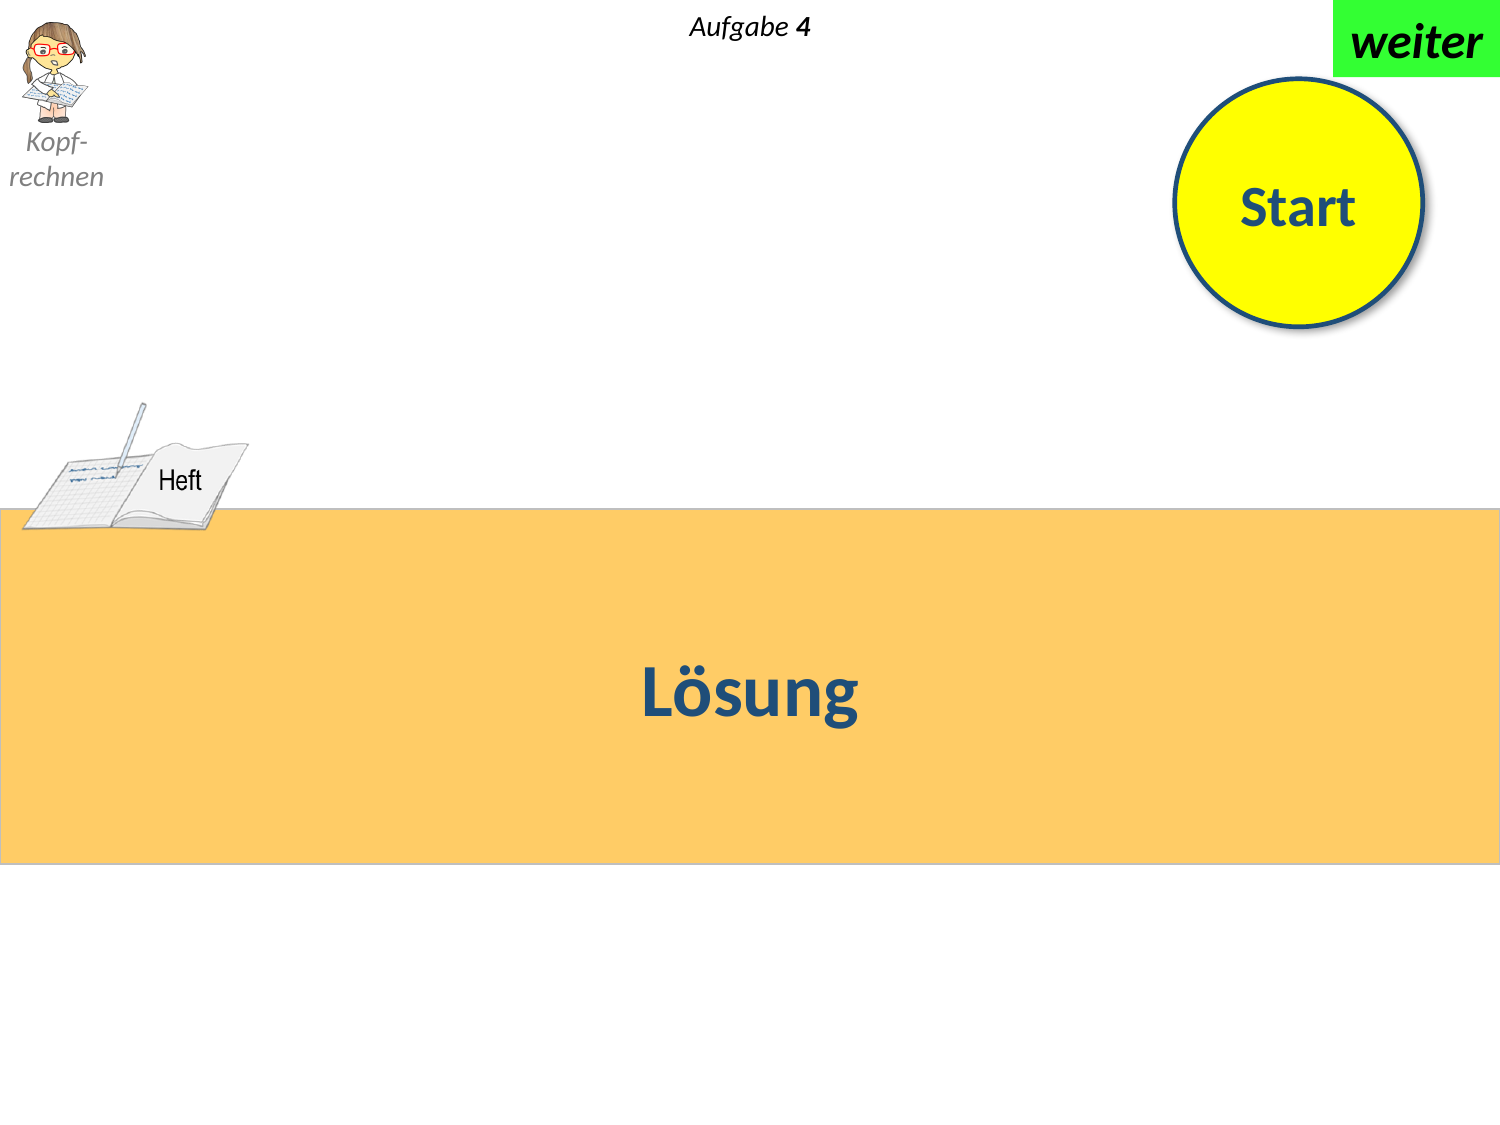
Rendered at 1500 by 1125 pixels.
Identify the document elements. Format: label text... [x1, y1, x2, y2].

text_box Lösung [0, 508, 1500, 865]
text_box Kopf-rechnen [6, 122, 108, 193]
text_box weiter [1333, 0, 1500, 78]
picture [19, 22, 92, 123]
text_box Aufgabe 4 [666, 0, 834, 50]
picture [20, 401, 250, 531]
text_box Start [1173, 77, 1424, 328]
